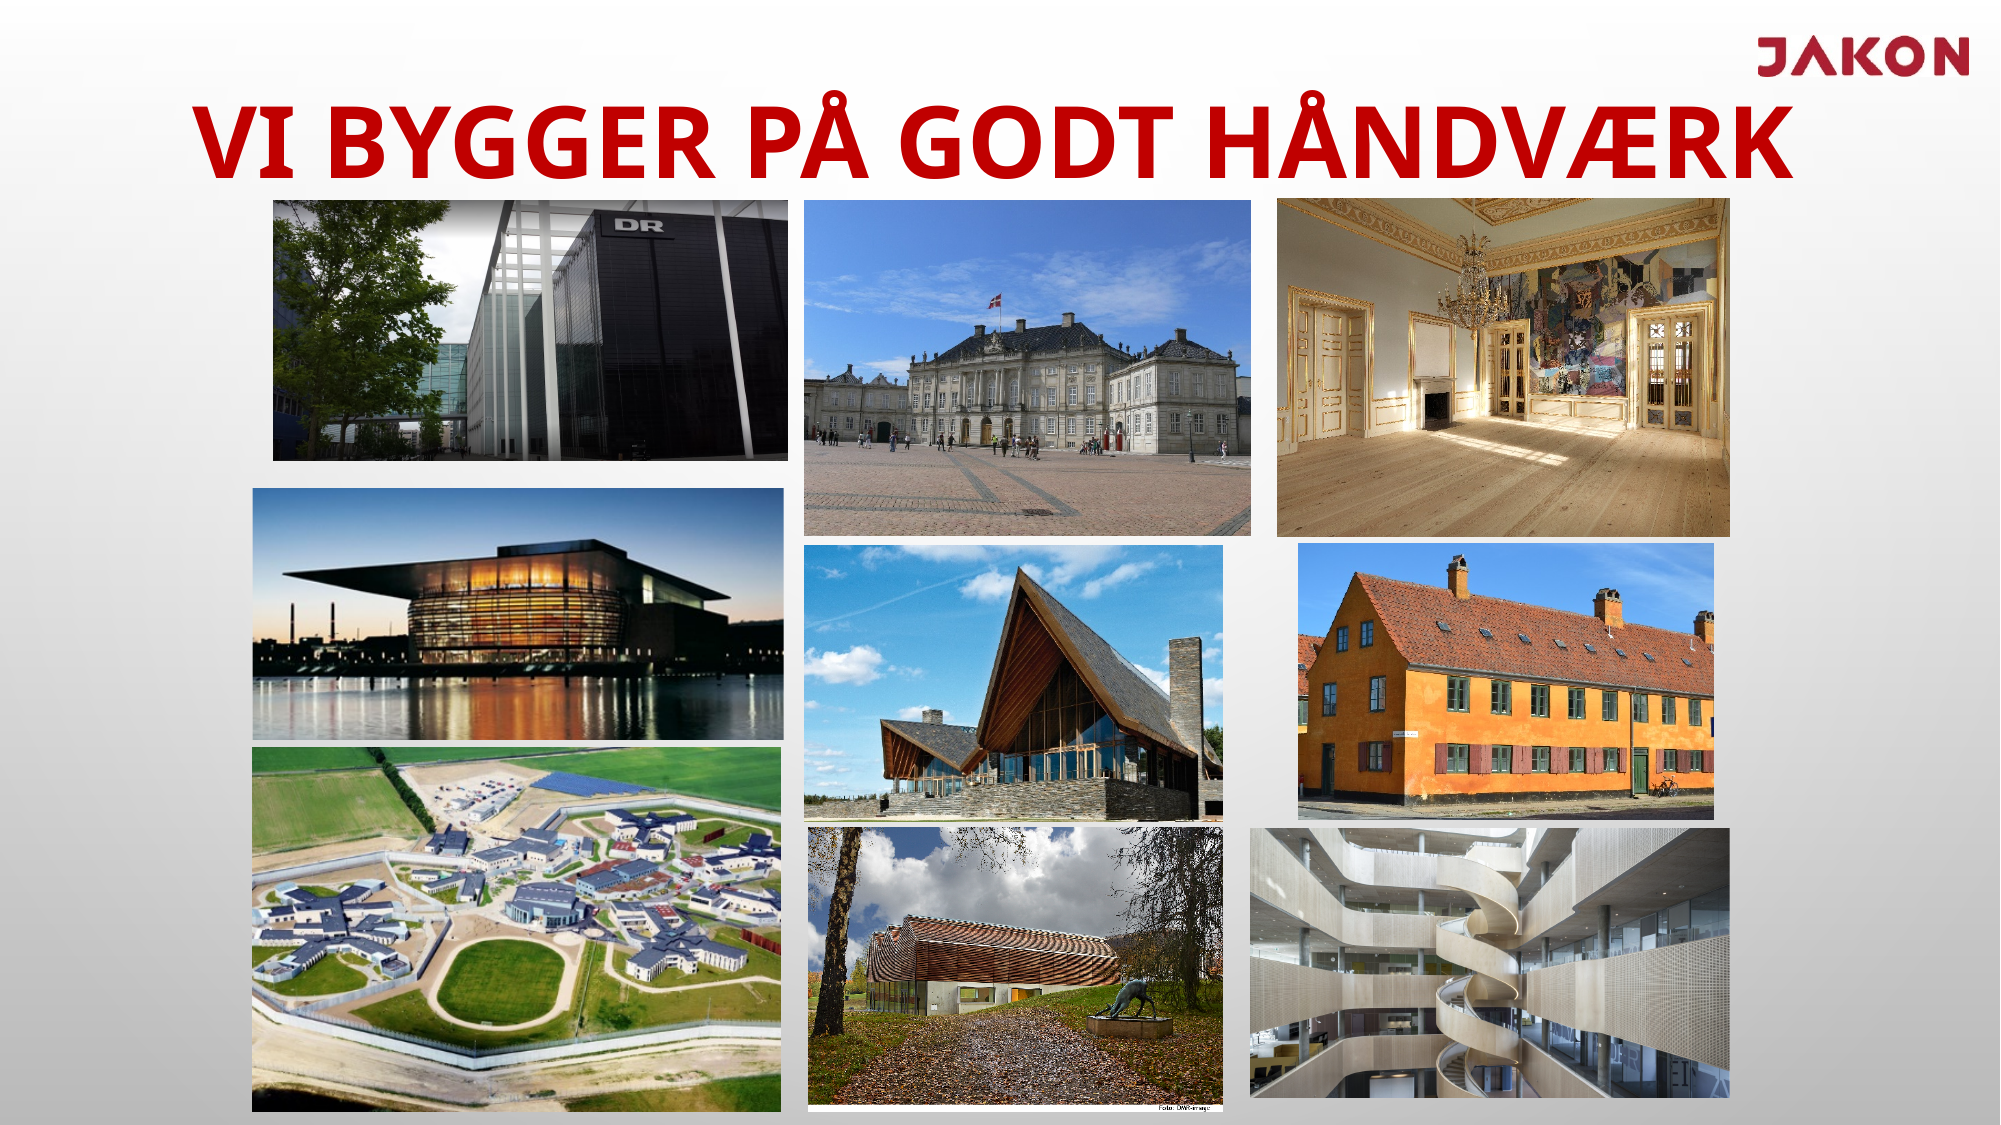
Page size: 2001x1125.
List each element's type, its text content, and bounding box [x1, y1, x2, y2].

picture [0, 0, 2000, 1125]
title vi bygger på godt håndværk [143, 56, 1844, 238]
